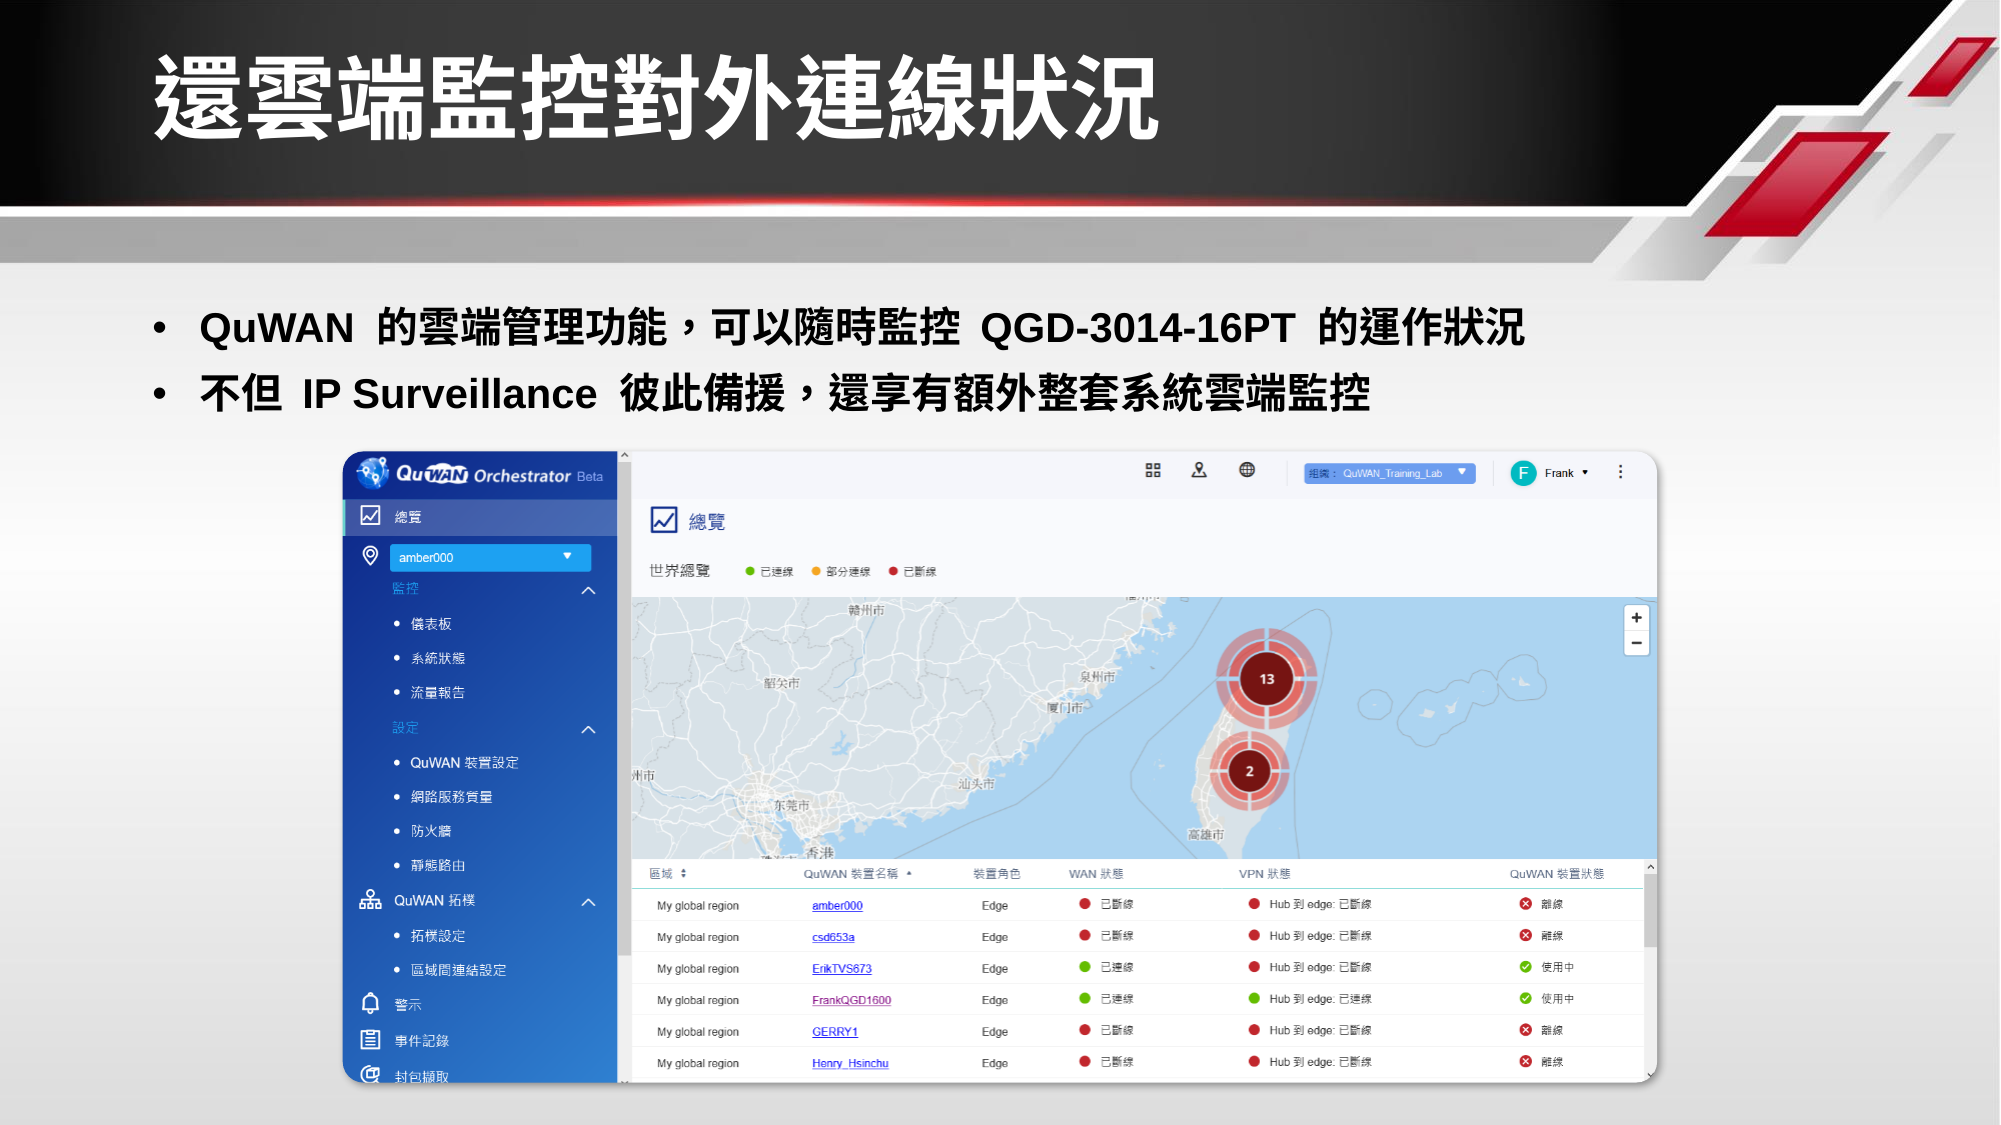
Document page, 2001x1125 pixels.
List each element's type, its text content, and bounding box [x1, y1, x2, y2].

list QuWAN 的雲端管理功能，可以隨時監控 QGD-3014-16PT 的運作狀況 不但 IP Surveillance 彼此備援，還享有額外整套系統雲端監控 [137, 299, 1863, 1014]
title 還雲端監控對外連線狀況 [137, 0, 1863, 206]
picture [0, 0, 2000, 1125]
